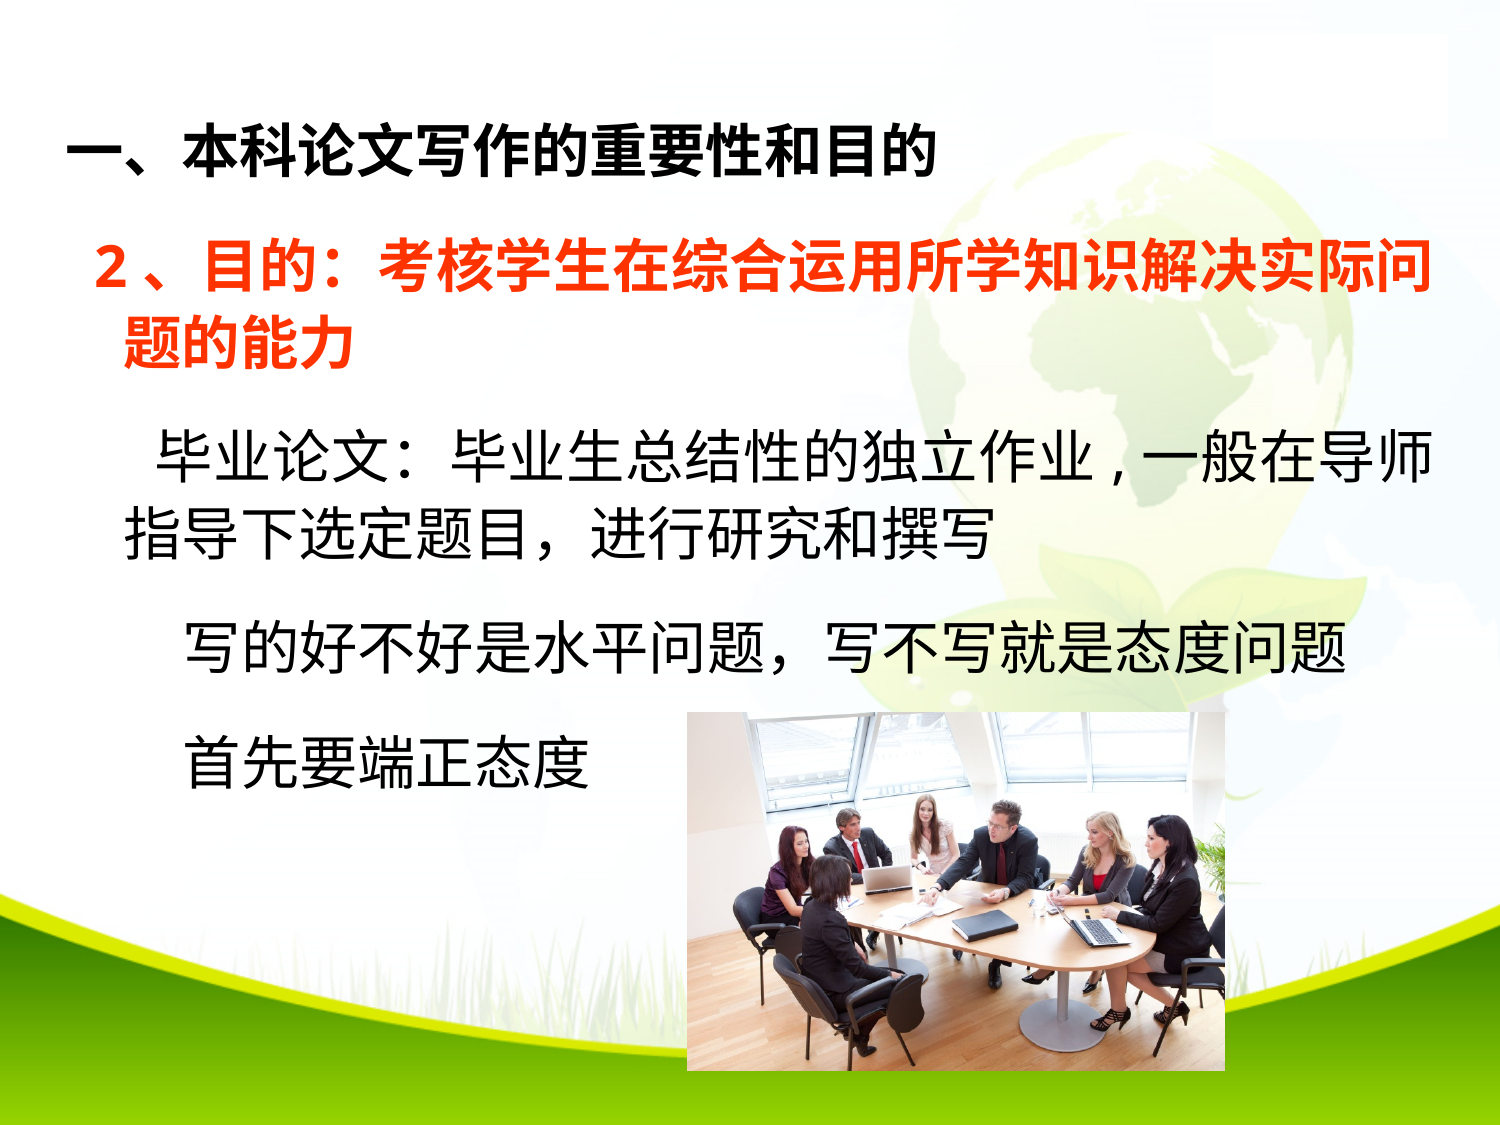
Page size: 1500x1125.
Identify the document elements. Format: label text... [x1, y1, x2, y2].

picture [0, 0, 1500, 1125]
list 一、本科论文写作的重要性和目的 2、目的：考核学生在综合运用所学知识解决实际问题的能力 毕业论文：毕业生总结性的独立作业,一般在导师指导下选定题目，进行研究和撰写 写的好不好是水平问题，写不写就是态度问题 首先要端正态度 [49, 99, 1451, 1001]
